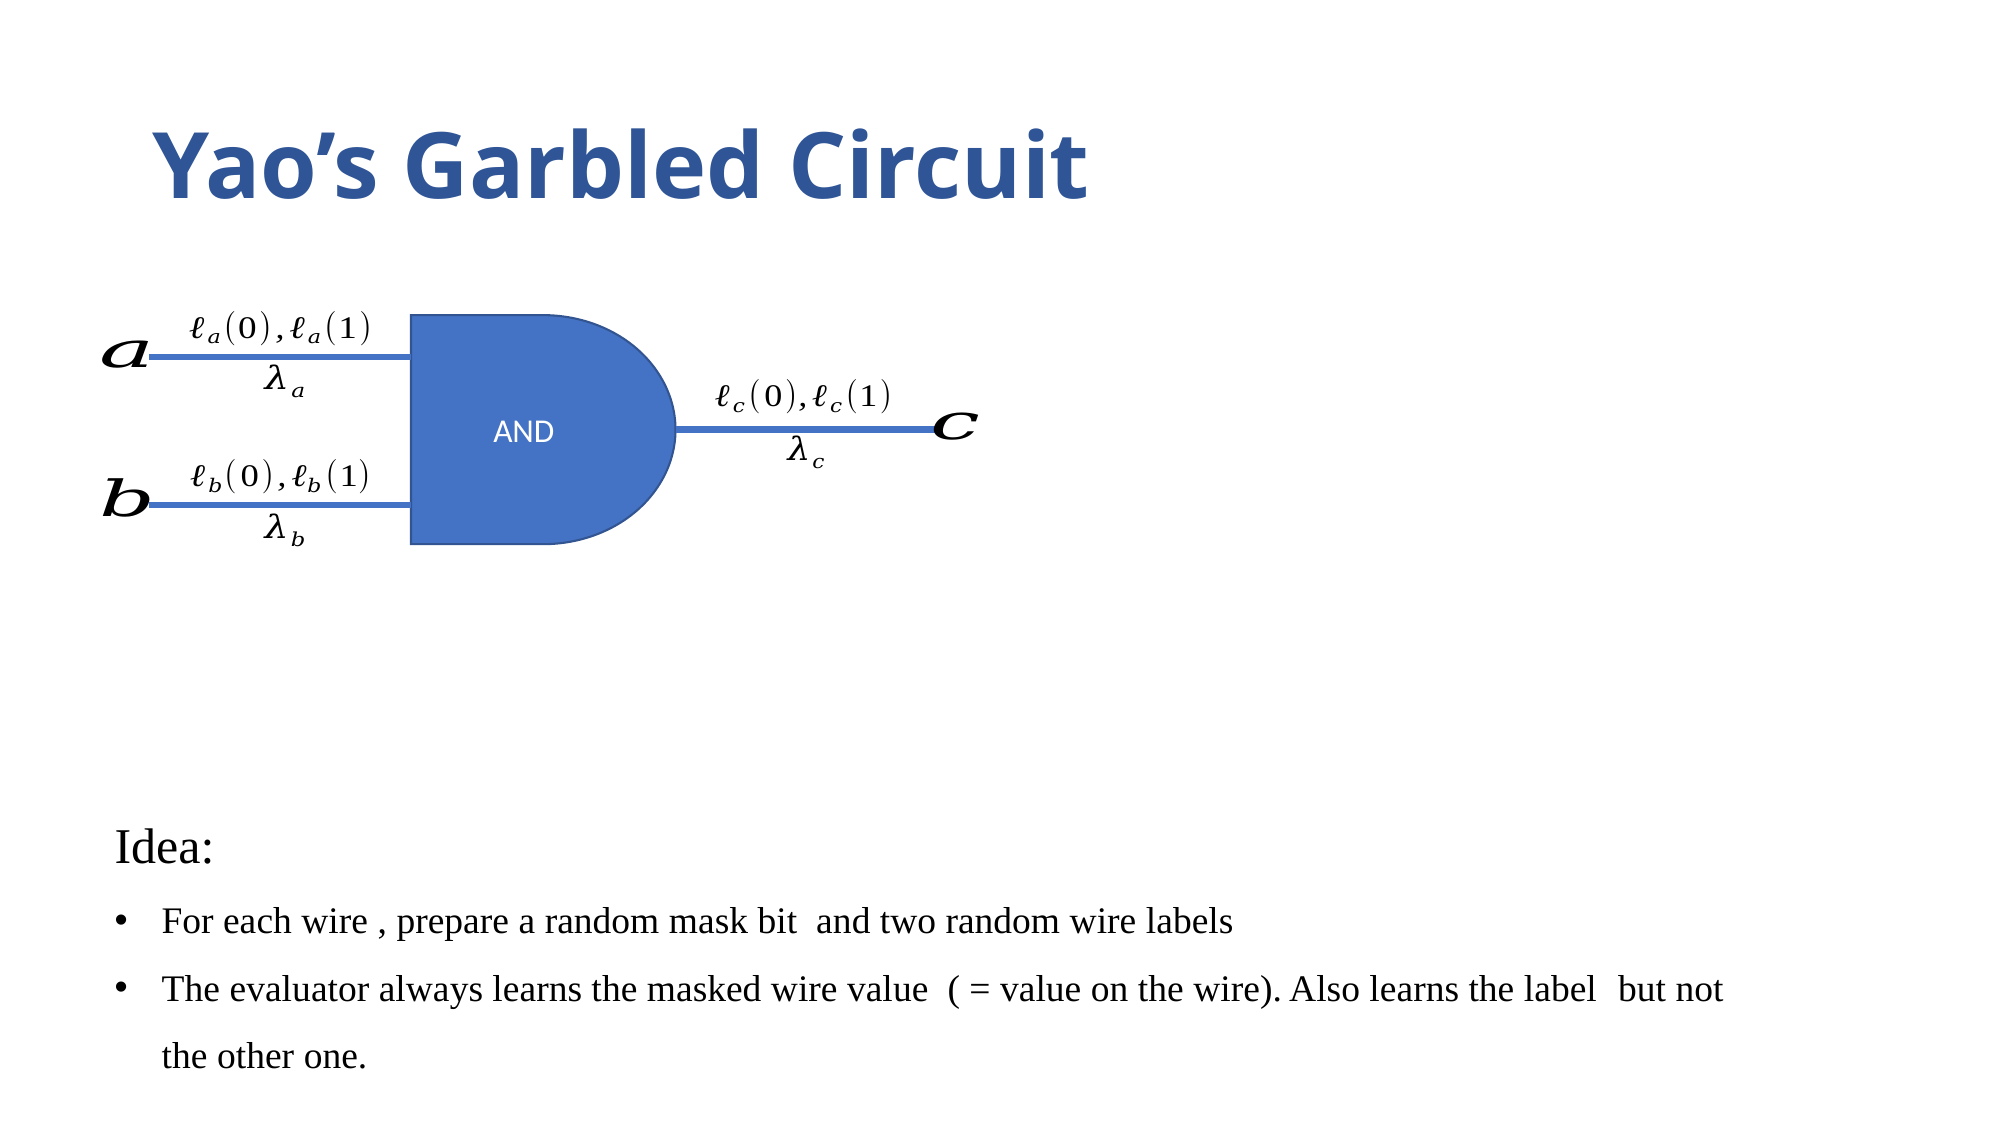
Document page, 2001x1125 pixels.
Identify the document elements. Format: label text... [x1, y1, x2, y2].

title Yao’s Garbled Circuit [137, 59, 1863, 278]
text_box AND [409, 314, 677, 546]
